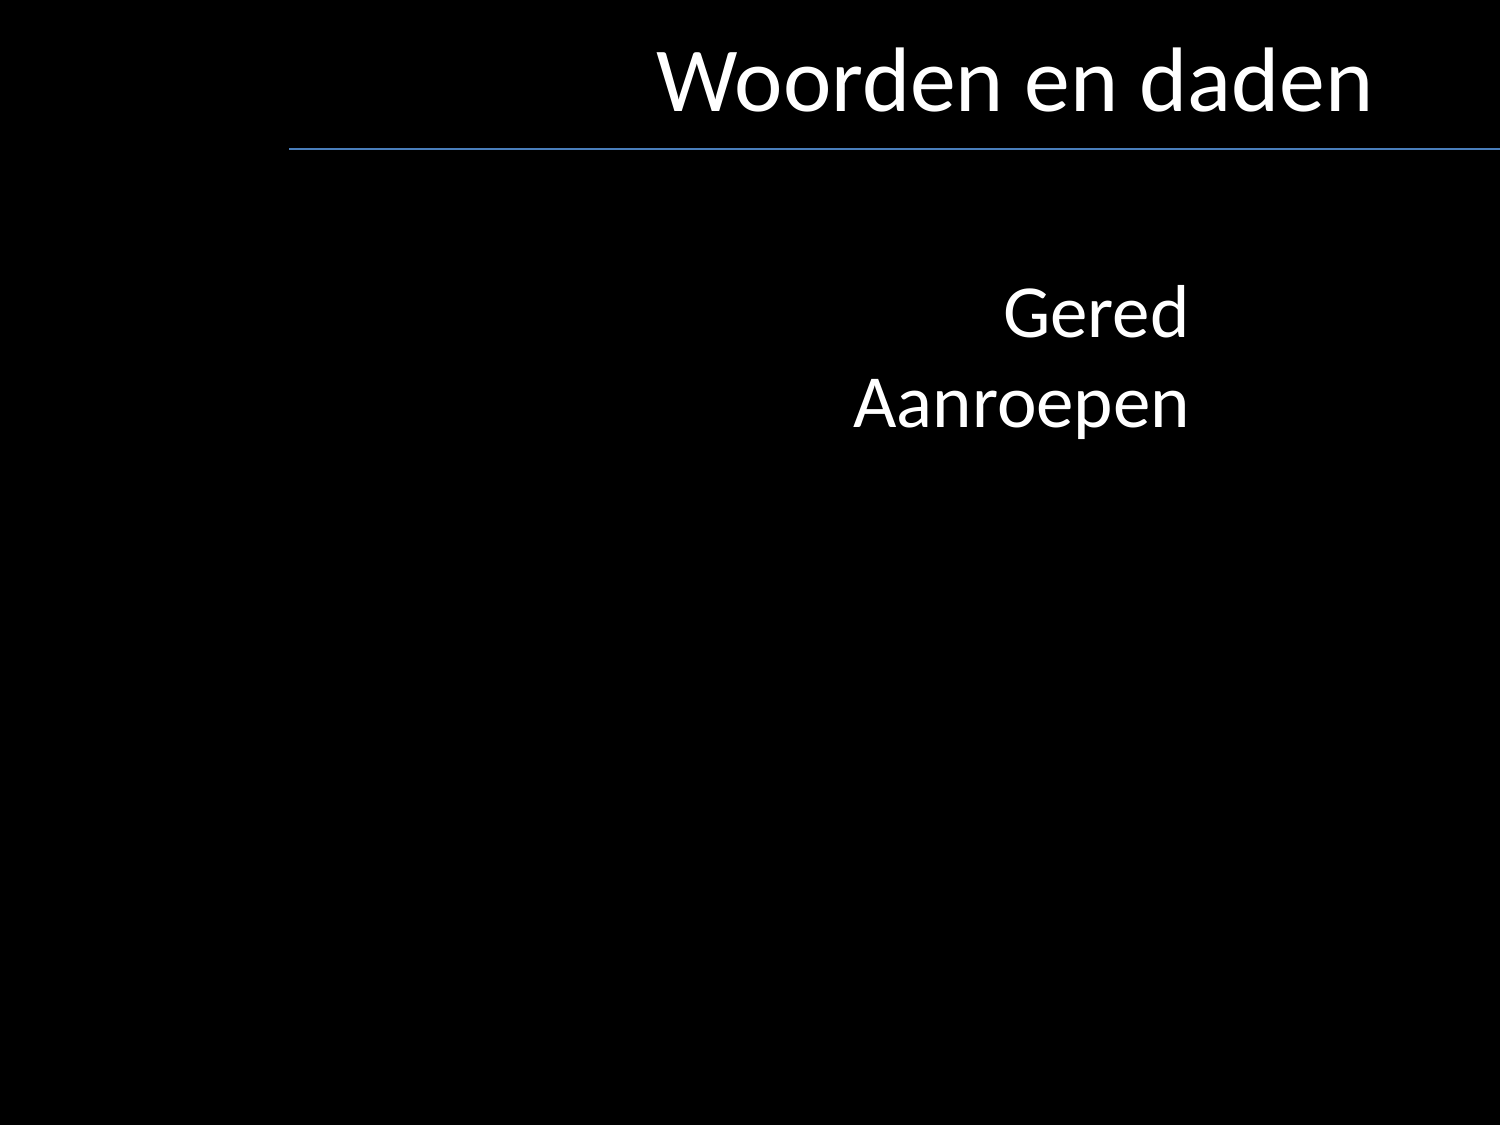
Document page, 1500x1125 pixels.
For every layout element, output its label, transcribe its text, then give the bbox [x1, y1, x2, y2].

text_box Woorden en daden [560, 0, 1471, 148]
text_box Gered Aanroepen [88, 255, 1447, 631]
